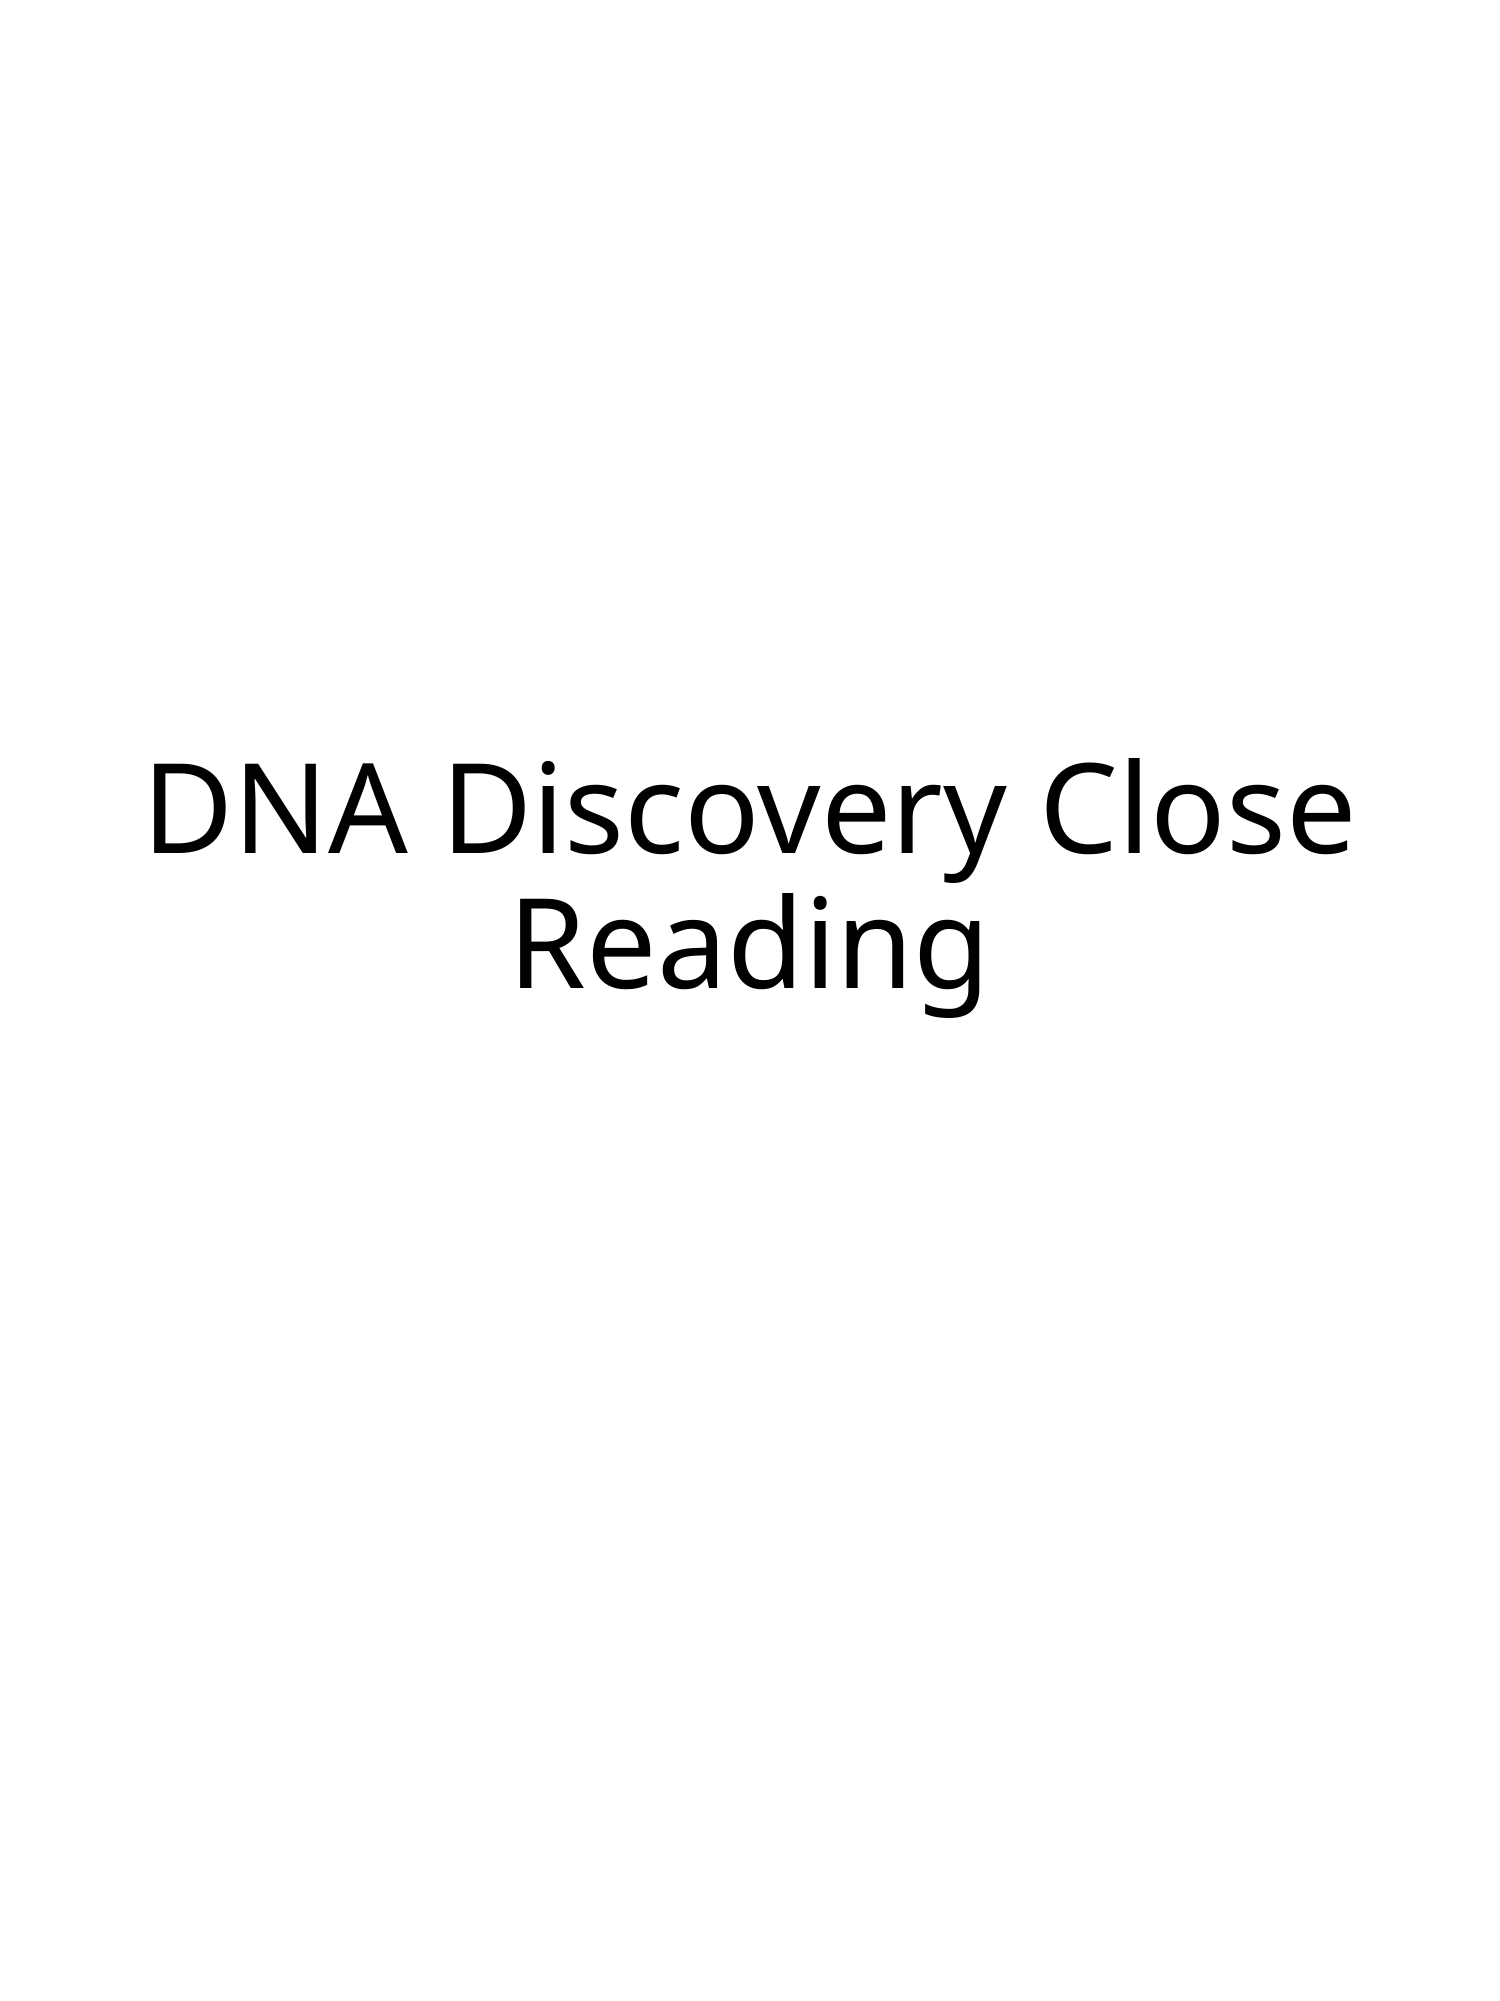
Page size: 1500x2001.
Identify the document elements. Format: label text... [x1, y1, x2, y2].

title DNA Discovery Close Reading [112, 327, 1388, 1024]
